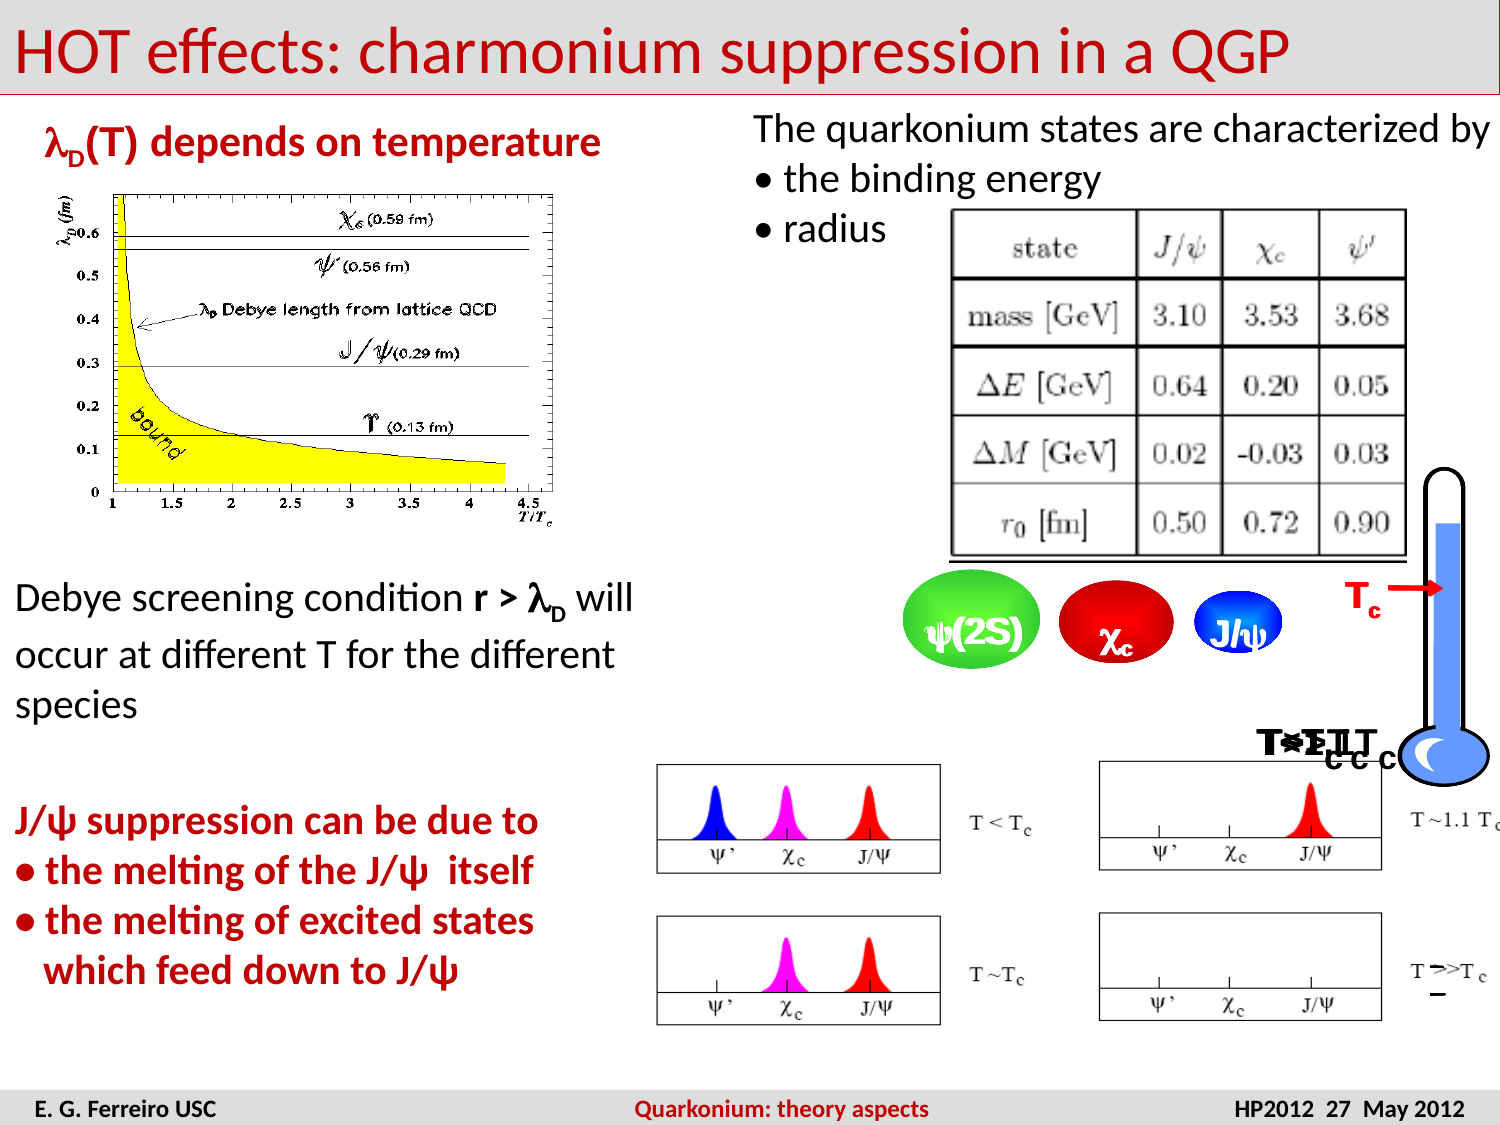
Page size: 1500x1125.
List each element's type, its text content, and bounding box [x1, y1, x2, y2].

picture [625, 749, 1500, 1048]
text_box lD(T) depends on temperature [29, 105, 617, 180]
text_box E. G. Ferreiro USC Quarkonium: theory aspects HP2012 27 May 2012 [0, 1089, 1500, 1125]
text_box J/ψ suppression can be due to • the melting of the J/ψ itself • the melting of excited states which feed down to J/ψ [0, 785, 620, 1000]
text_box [902, 468, 908, 786]
text_box HOT effects: charmonium suppression in a QGP [0, 0, 1500, 95]
picture [42, 178, 572, 540]
picture [948, 205, 1407, 468]
text_box Debye screening condition r > lD will occur at different T for the different species [0, 562, 750, 735]
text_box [913, 468, 1489, 786]
text_box The quarkonium states are characterized by • the binding energy • radius [738, 93, 1500, 259]
